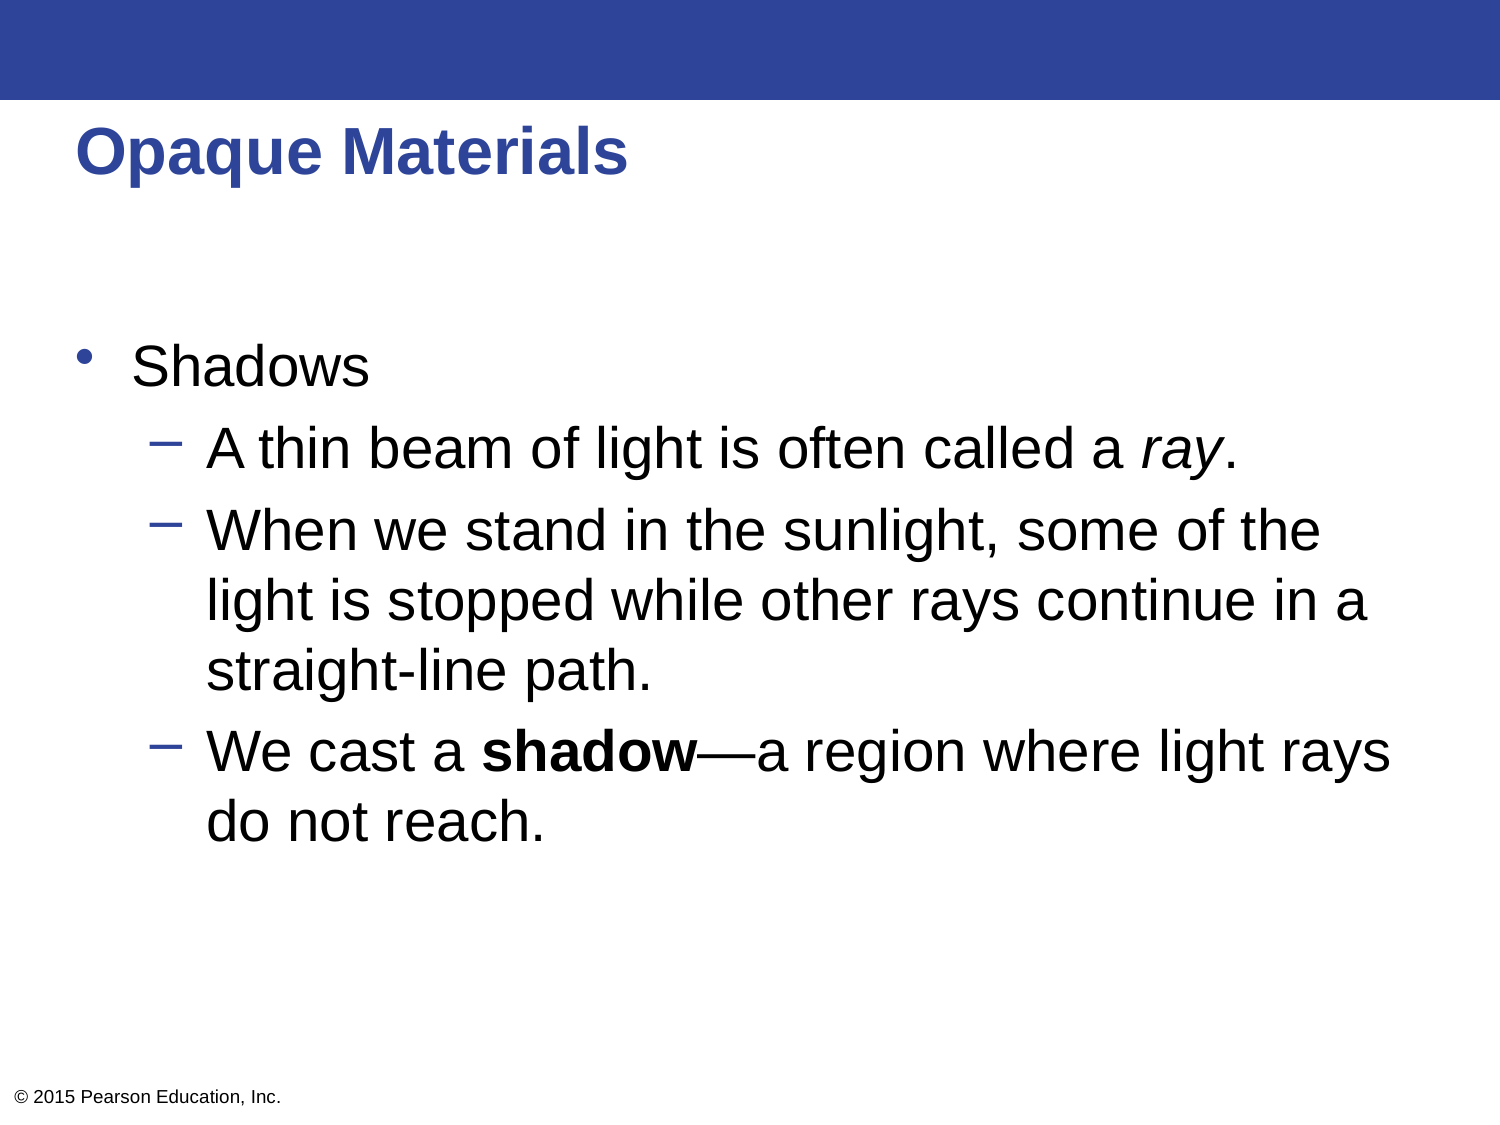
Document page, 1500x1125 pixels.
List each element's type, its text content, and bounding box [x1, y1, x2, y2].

title Opaque Materials [0, 100, 1500, 196]
footer © 2015 Pearson Education, Inc. [14, 1084, 900, 1115]
list Shadows A thin beam of light is often called a ray. When we stand in the sunlight, some of the light is stopped while other rays continue in a straight-line path. We cast a shadow—a region where light rays do not reach. [59, 321, 1410, 1085]
